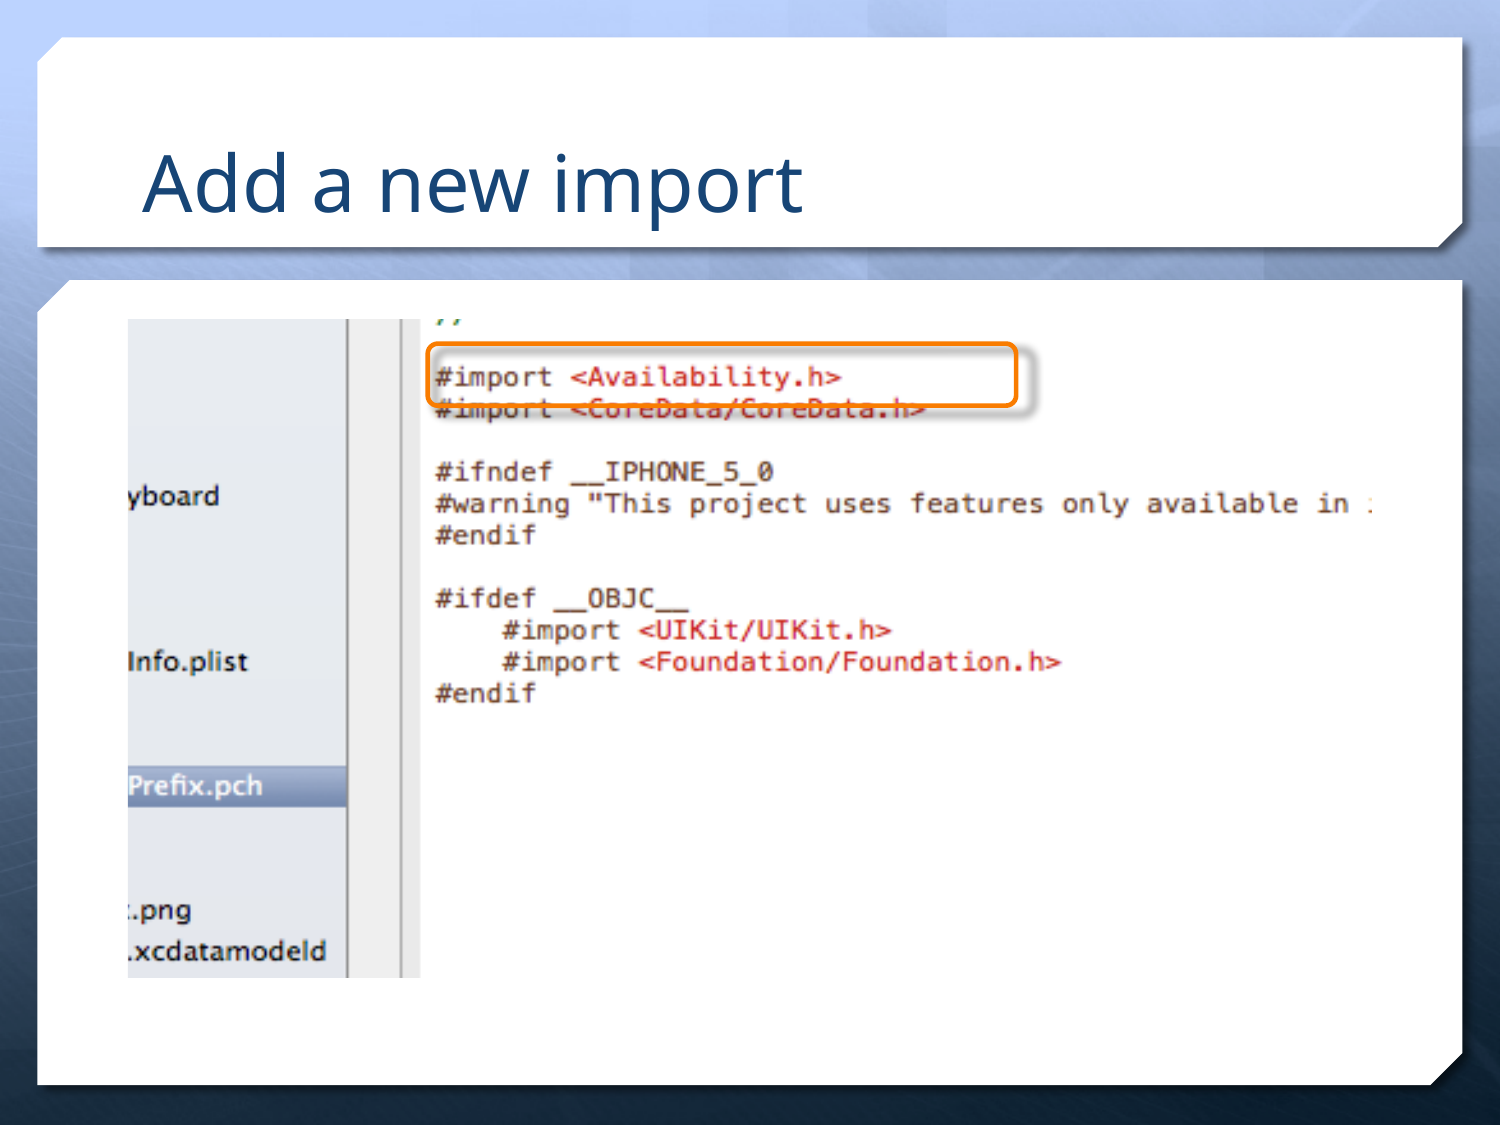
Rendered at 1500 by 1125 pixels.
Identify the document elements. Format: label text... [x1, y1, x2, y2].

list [127, 319, 1373, 978]
title Add a new import [127, 48, 1372, 236]
